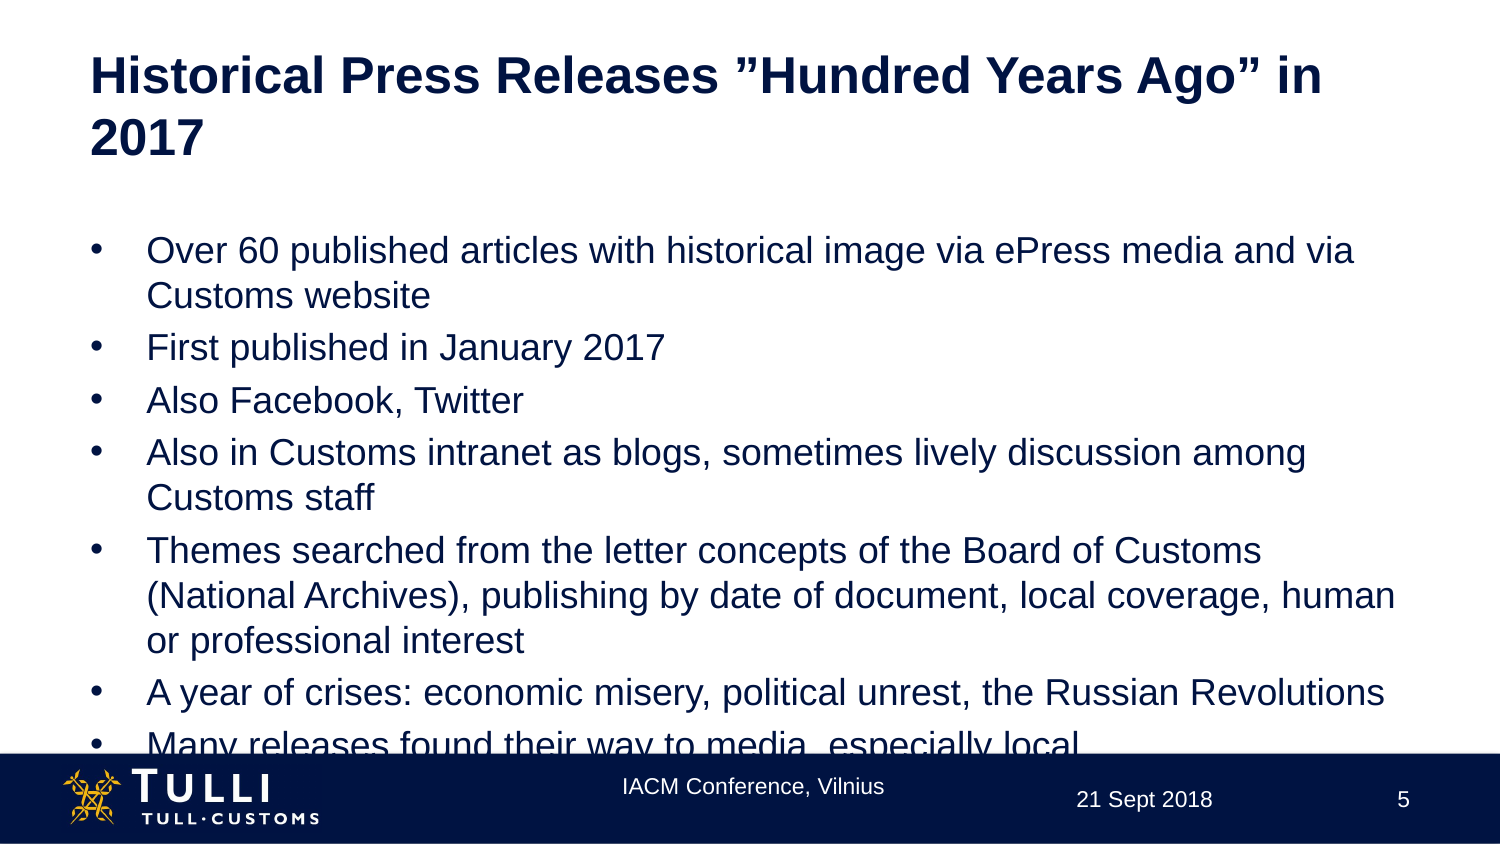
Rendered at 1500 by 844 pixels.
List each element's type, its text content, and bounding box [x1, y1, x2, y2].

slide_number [1049, 753, 1227, 844]
title Historical Press Releases ”Hundred Years Ago” in 2017 [75, 33, 1425, 175]
footer IACM Conference, Vilnius [458, 753, 1049, 844]
picture [61, 764, 322, 833]
slide_number 5 [1227, 753, 1425, 844]
list Over 60 published articles with historical image via ePress media and via Customs website First published in January 2017 Also Facebook, Twitter Also in Customs intranet as blogs, sometimes lively discussion among Customs staff Themes searched from the letter concepts of the Board of Customs (National Archives), publishing by date of document, local coverage, human or professional interest A year of crises: economic misery, political unrest, the Russian Revolutions Many releases found their way to media, especially local [75, 218, 1425, 776]
